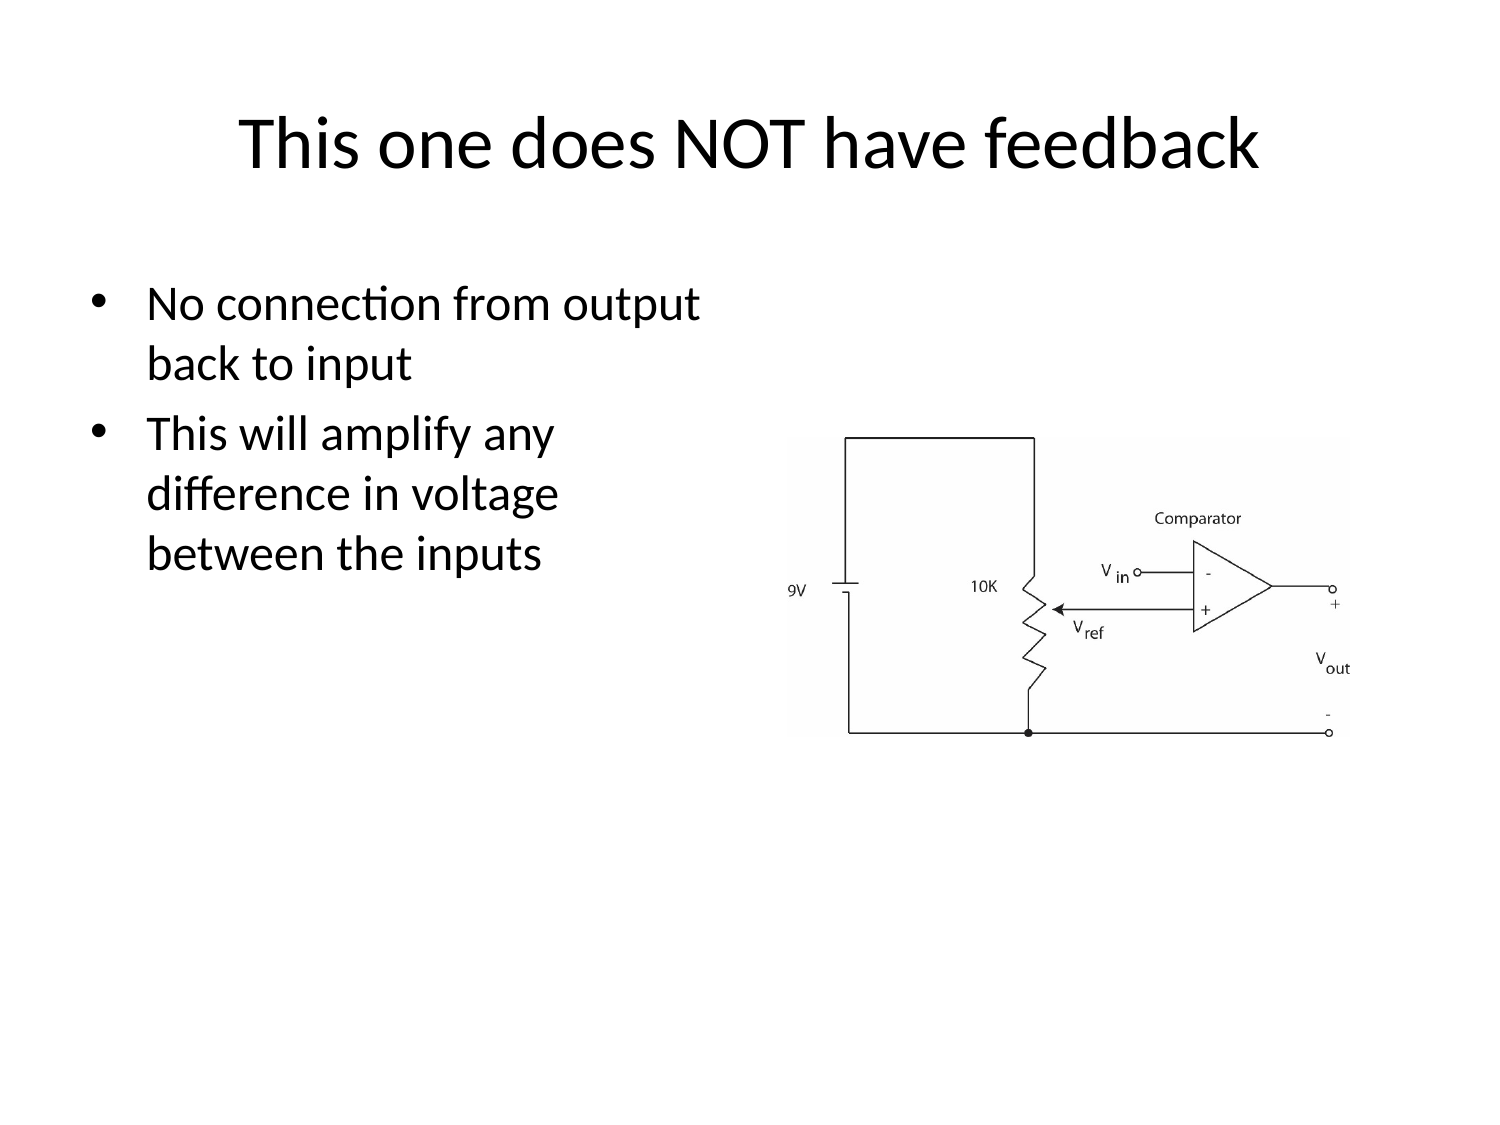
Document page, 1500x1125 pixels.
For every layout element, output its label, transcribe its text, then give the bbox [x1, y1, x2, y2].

picture [787, 437, 1351, 737]
list No connection from output back to input This will amplify any difference in voltage between the inputs [75, 262, 738, 1005]
title This one does NOT have feedback [75, 45, 1425, 233]
